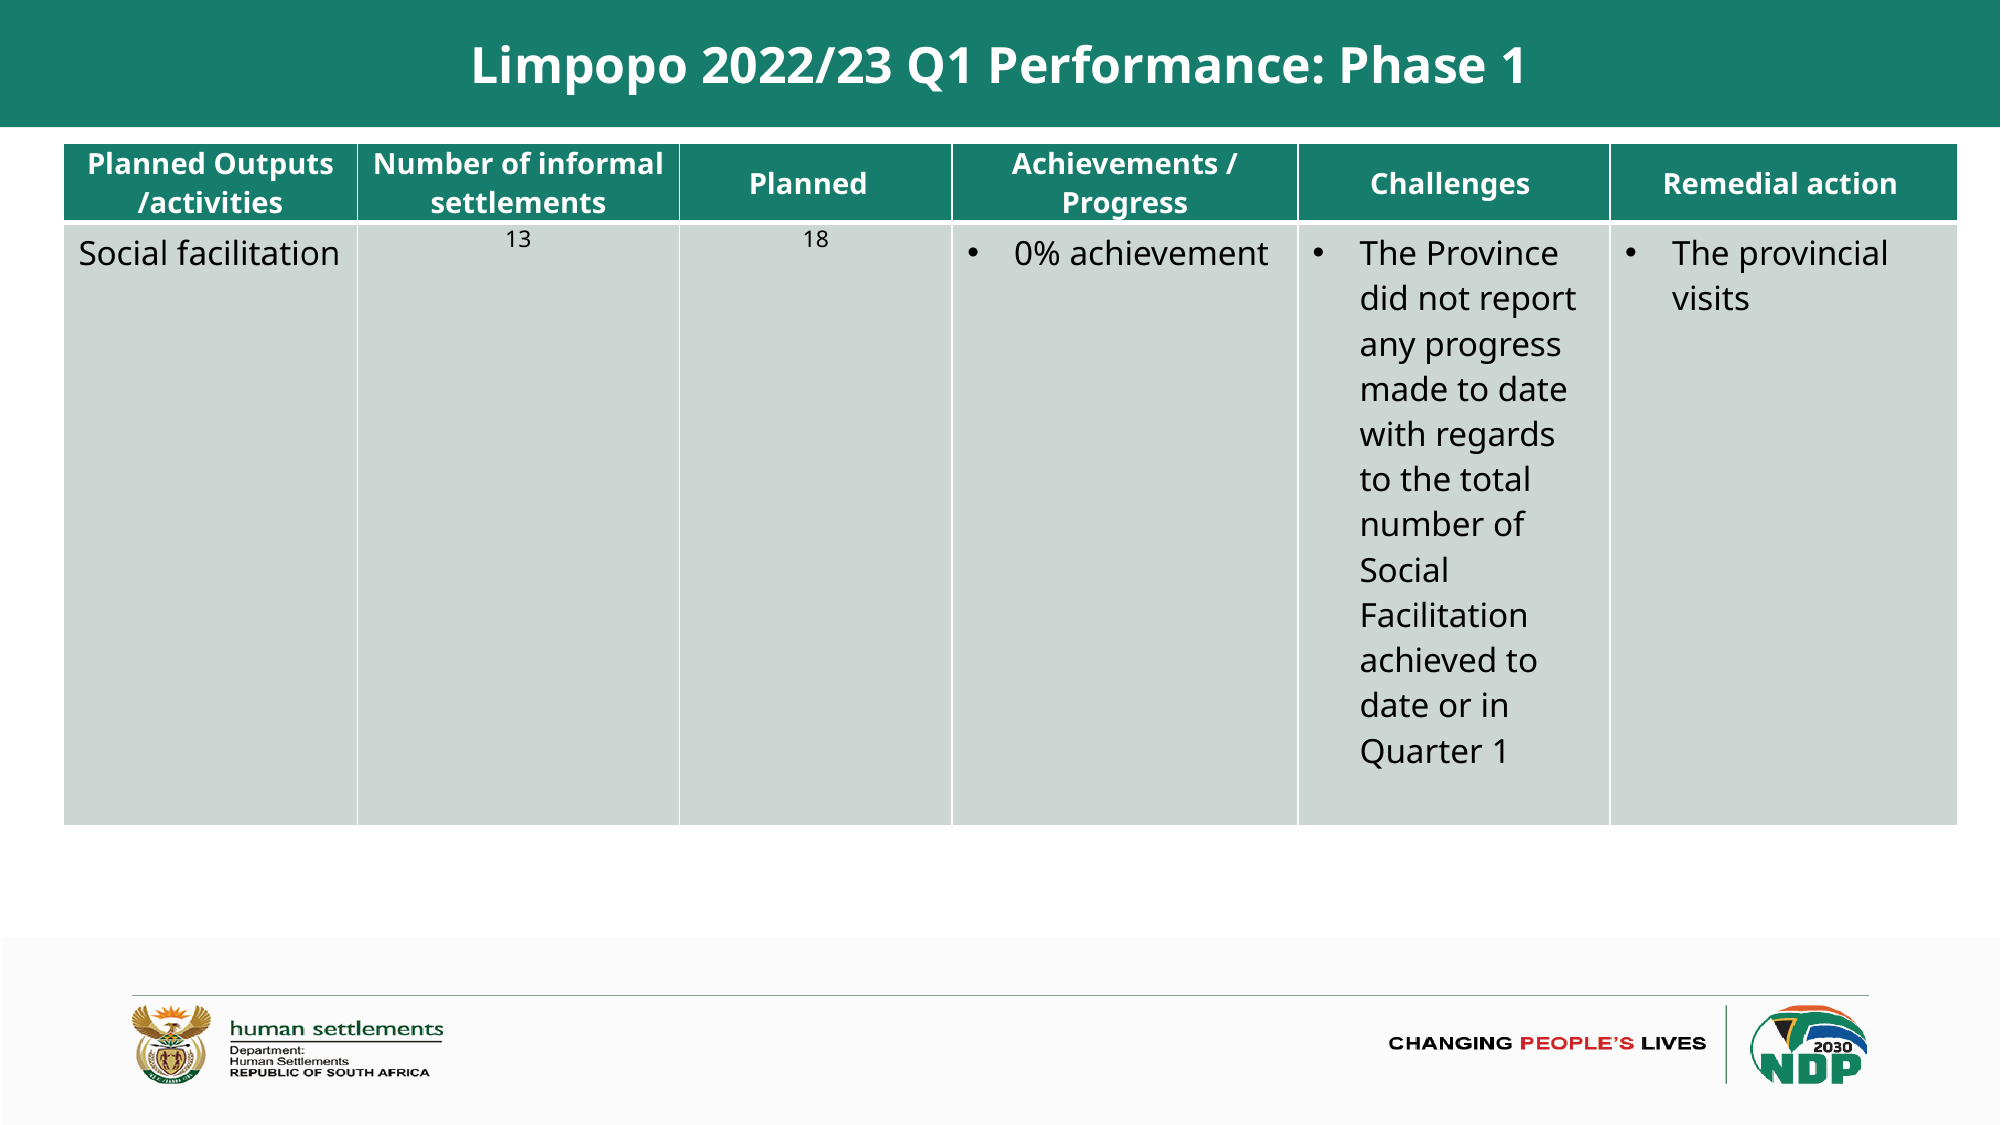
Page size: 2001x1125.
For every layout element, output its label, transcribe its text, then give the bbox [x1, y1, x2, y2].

table_cell 0% achievement [953, 225, 1297, 825]
table_cell The provincial visits [1611, 225, 1957, 825]
table_header Number of informal settlements [358, 144, 679, 220]
table_header Planned [680, 144, 951, 220]
picture [2, 937, 2000, 1125]
table_header Challenges [1299, 144, 1609, 220]
table_cell Social facilitation [64, 225, 357, 825]
table_header Remedial action [1611, 144, 1957, 220]
table_cell The Province did not report any progress made to date with regards to the total number of Social Facilitation achieved to date or in Quarter 1 [1299, 225, 1609, 825]
title Limpopo 2022/23 Q1 Performance: Phase 1 [0, 0, 2000, 128]
table_header Planned Outputs /activities [64, 144, 357, 220]
table_cell 18 [680, 225, 951, 825]
table_cell 13 [358, 225, 679, 825]
table_header Achievements / Progress [953, 144, 1297, 220]
